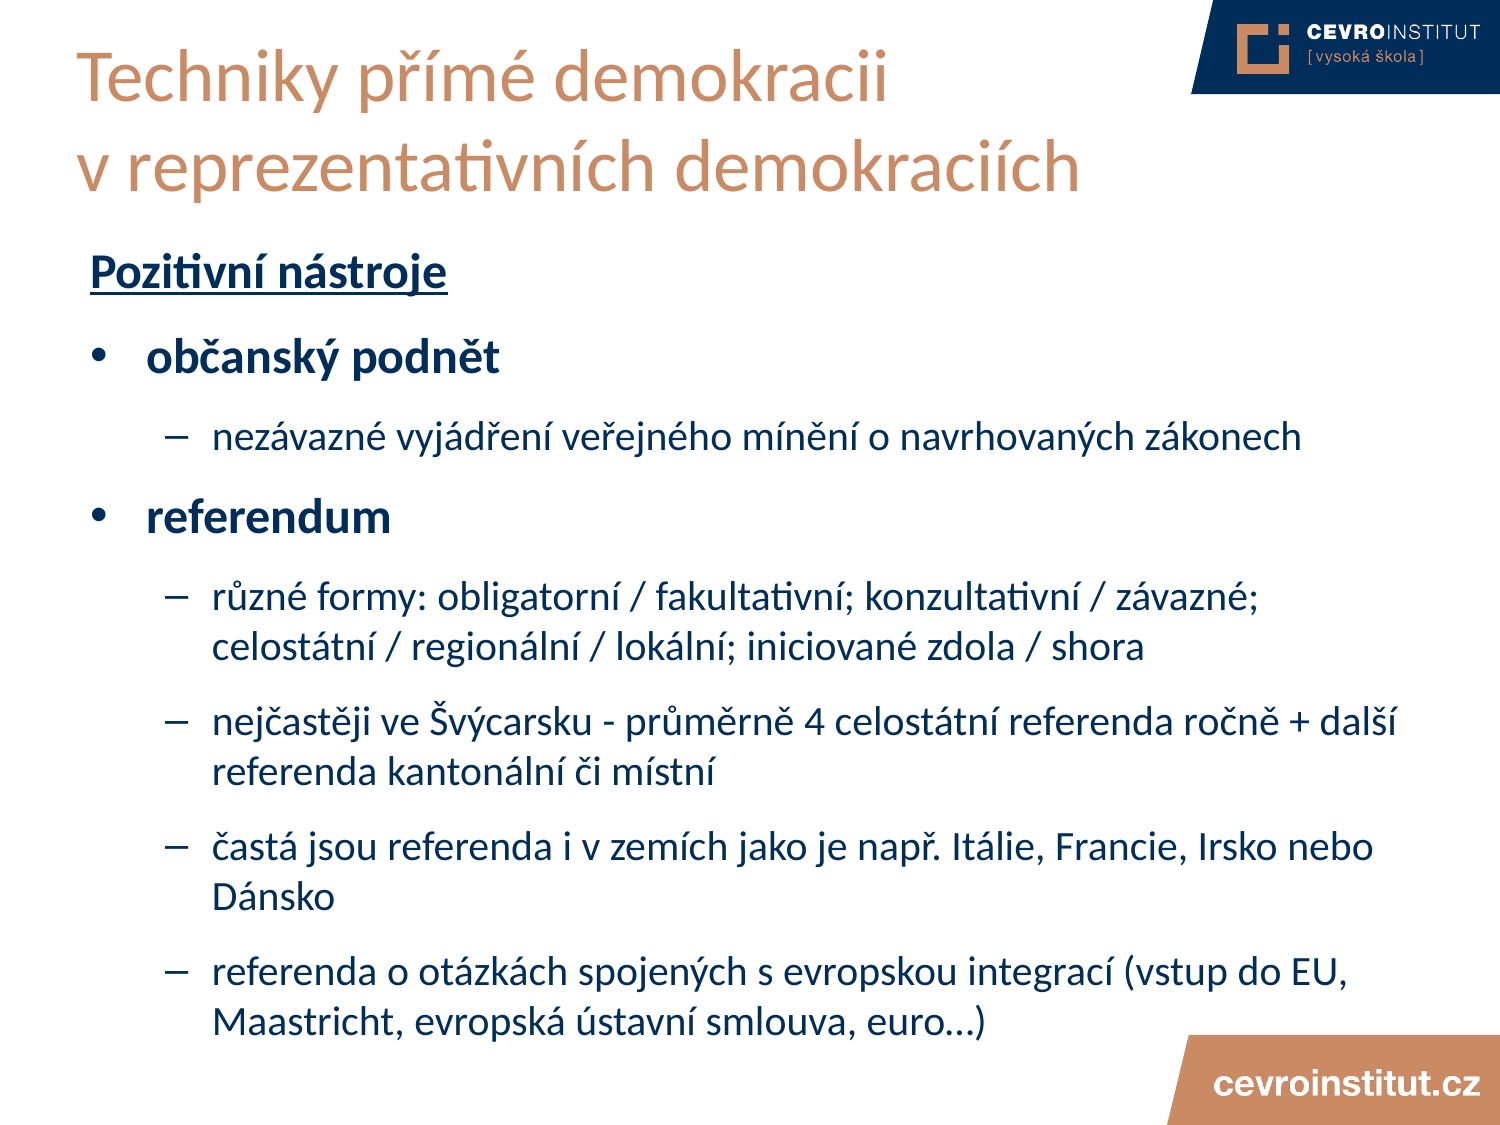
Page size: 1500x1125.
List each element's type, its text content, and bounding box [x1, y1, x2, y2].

title Techniky přímé demokracii v reprezentativních demokraciích [34, 85, 1421, 148]
picture [1237, 24, 1480, 74]
picture [1214, 1069, 1480, 1096]
list Pozitivní nástroje občanský podnět nezávazné vyjádření veřejného mínění o navrhovaných zákonech referendum různé formy: obligatorní / fakultativní; konzultativní / závazné; celostátní / regionální / lokální; iniciované zdola / shora nejčastěji ve Švýcarsku - průměrně 4 celostátní referenda ročně + další referenda kantonální či místní častá jsou referenda i v zemích jako je např. Itálie, Francie, Irsko nebo Dánsko referenda o otázkách spojených s evropskou integrací (vstup do EU, Maastricht, evropská ústavní smlouva, euro…) [75, 231, 1425, 1044]
